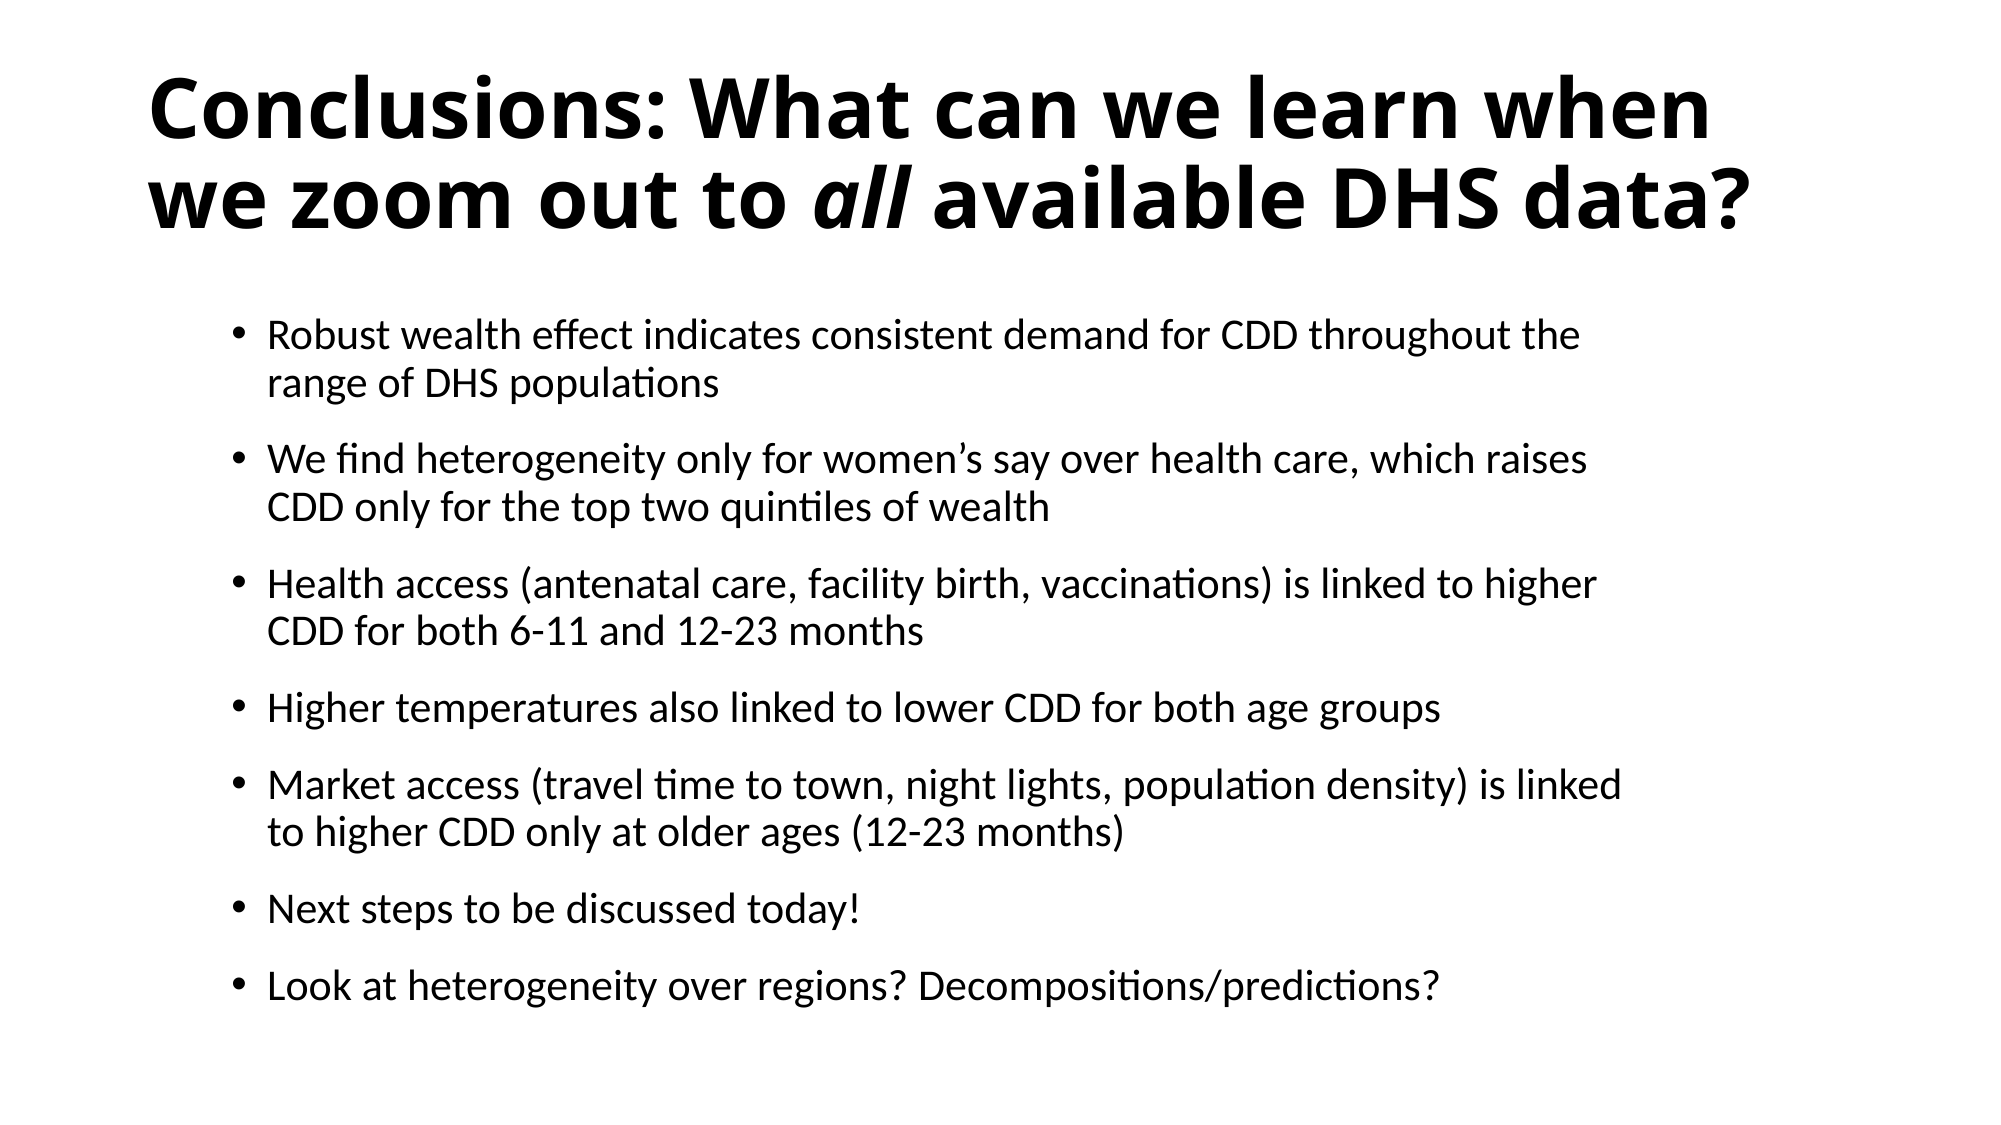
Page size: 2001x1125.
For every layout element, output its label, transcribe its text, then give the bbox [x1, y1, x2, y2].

list Robust wealth effect indicates consistent demand for CDD throughout the range of DHS populations We find heterogeneity only for women’s say over health care, which raises CDD only for the top two quintiles of wealth Health access (antenatal care, facility birth, vaccinations) is linked to higher CDD for both 6-11 and 12-23 months Higher temperatures also linked to lower CDD for both age groups Market access (travel time to town, night lights, population density) is linked to higher CDD only at older ages (12-23 months) Next steps to be discussed today! Look at heterogeneity over regions? Decompositions/predictions? [216, 304, 1681, 1018]
title Conclusions: What can we learn when we zoom out to all available DHS data? [132, 59, 1858, 254]
